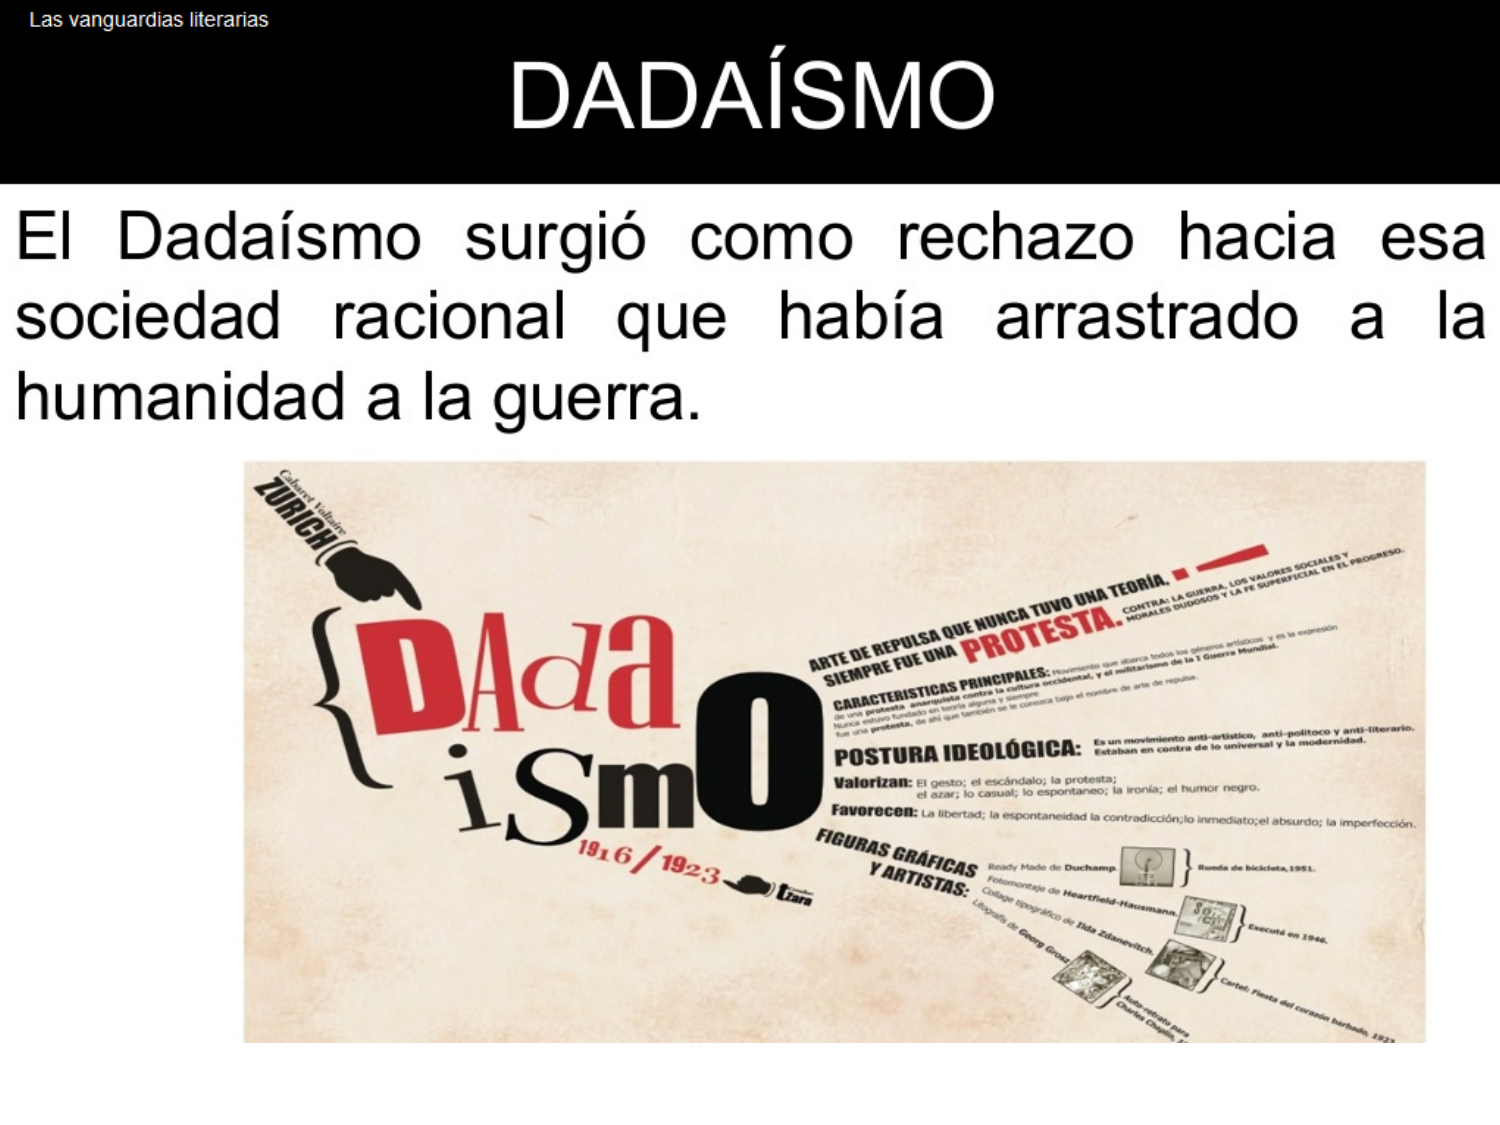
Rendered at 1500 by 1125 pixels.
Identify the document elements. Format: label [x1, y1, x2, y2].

list [0, 0, 1500, 1044]
